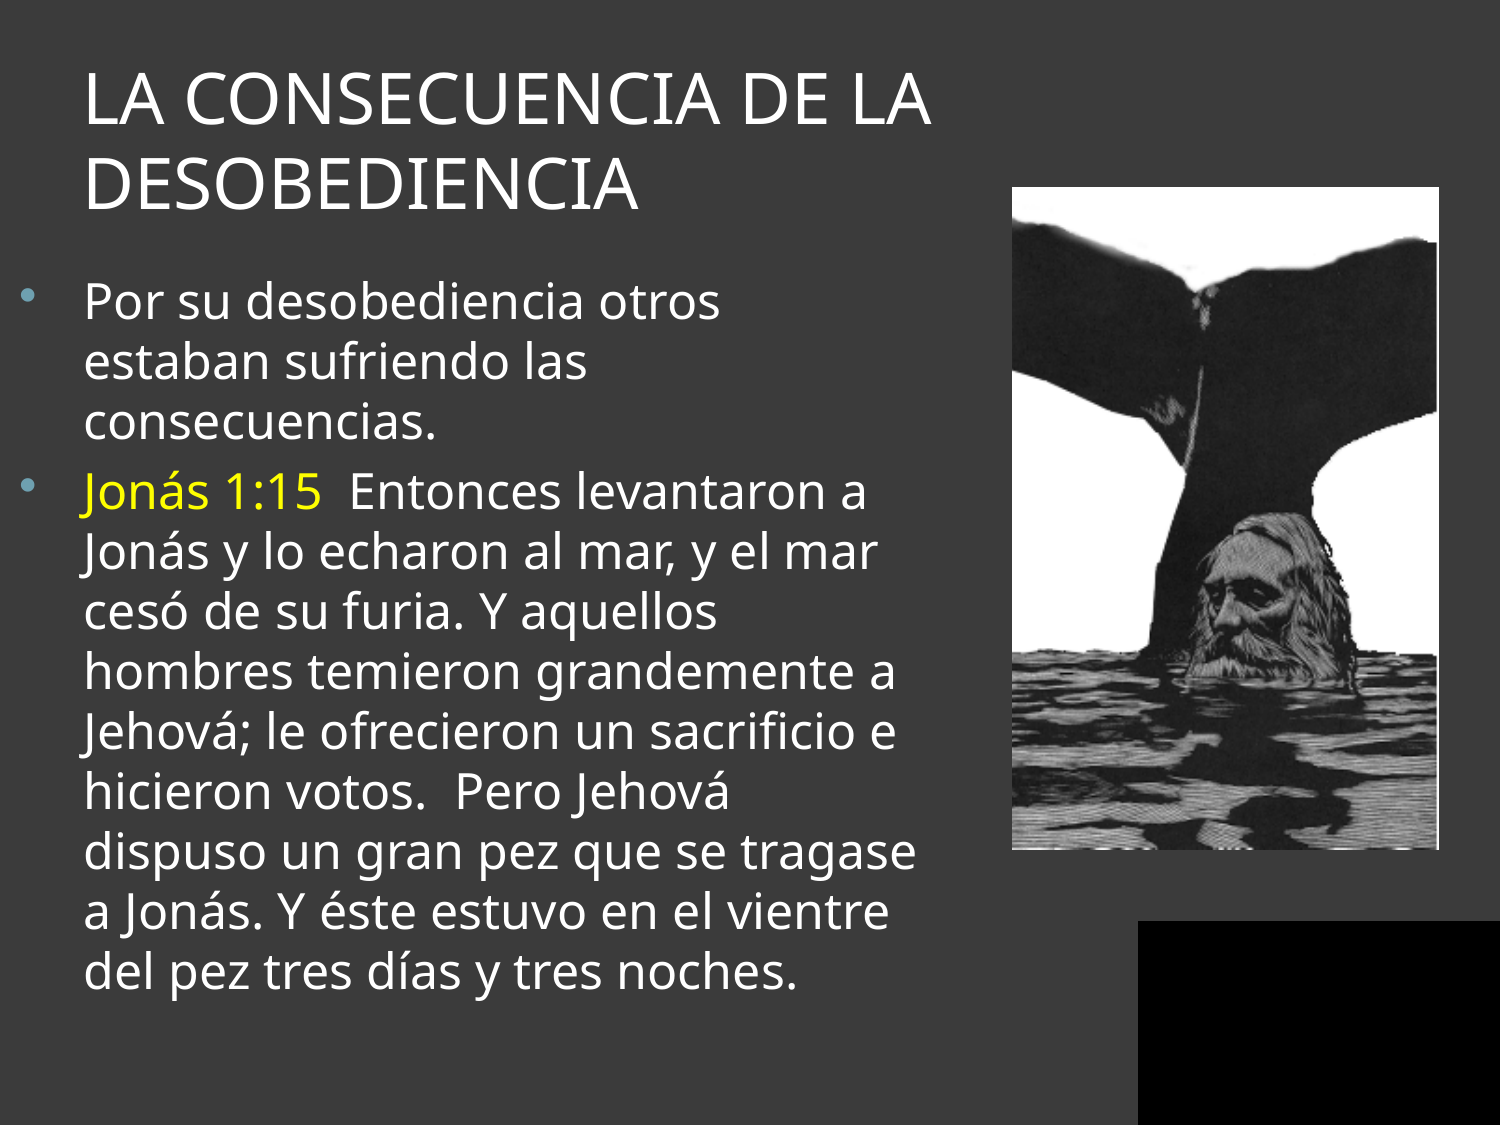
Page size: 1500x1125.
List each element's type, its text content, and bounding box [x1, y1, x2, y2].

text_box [1136, 920, 1500, 1125]
list Por su desobediencia otros estaban sufriendo las consecuencias. Jonás 1:15 Entonces levantaron a Jonás y lo echaron al mar, y el mar cesó de su furia. Y aquellos hombres temieron grandemente a Jehová; le ofrecieron un sacrificio e hicieron votos. Pero Jehová dispuso un gran pez que se tragase a Jonás. Y éste estuvo en el vientre del pez tres días y tres noches. [0, 261, 938, 1125]
title LA CONSECUENCIA DE LA DESOBEDIENCIA [74, 44, 1425, 233]
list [1012, 187, 1439, 851]
